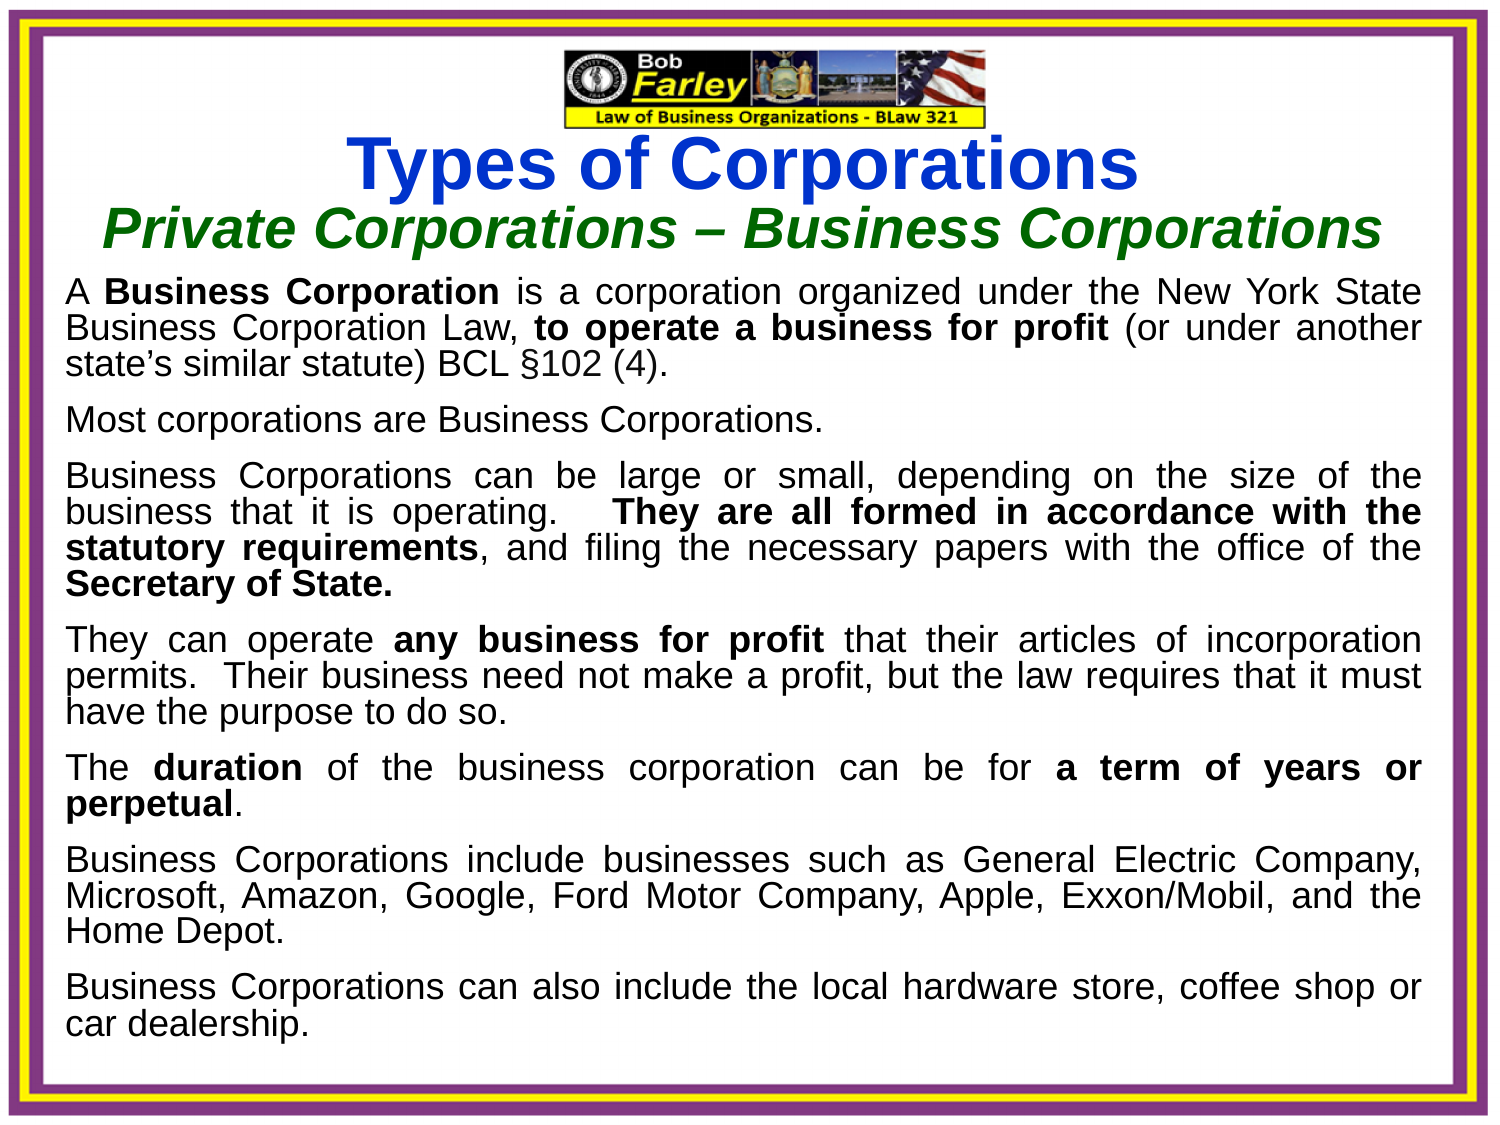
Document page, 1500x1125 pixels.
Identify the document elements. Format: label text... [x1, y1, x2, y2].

picture [0, 0, 1500, 1125]
text_box Types of Corporations Private Corporations – Business Corporations A Business Corporation is a corporation organized under the New York State Business Corporation Law, to operate a business for profit (or under another state’s similar statute) BCL §102 (4). Most corporations are Business Corporations. Business Corporations can be large or small, depending on the size of the business that it is operating. They are all formed in accordance with the statutory requirements, and filing the necessary papers with the office of the Secretary of State. They can operate any business for profit that their articles of incorporation permits. Their business need not make a profit, but the law requires that it must have the purpose to do so. The duration of the business corporation can be for a term of years or perpetual. Business Corporations include businesses such as General Electric Company, Microsoft, Amazon, Google, Ford Motor Company, Apple, Exxon/Mobil, and the Home Depot. Business Corporations can also include the local hardware store, coffee shop or car dealership. [50, 124, 1438, 1051]
